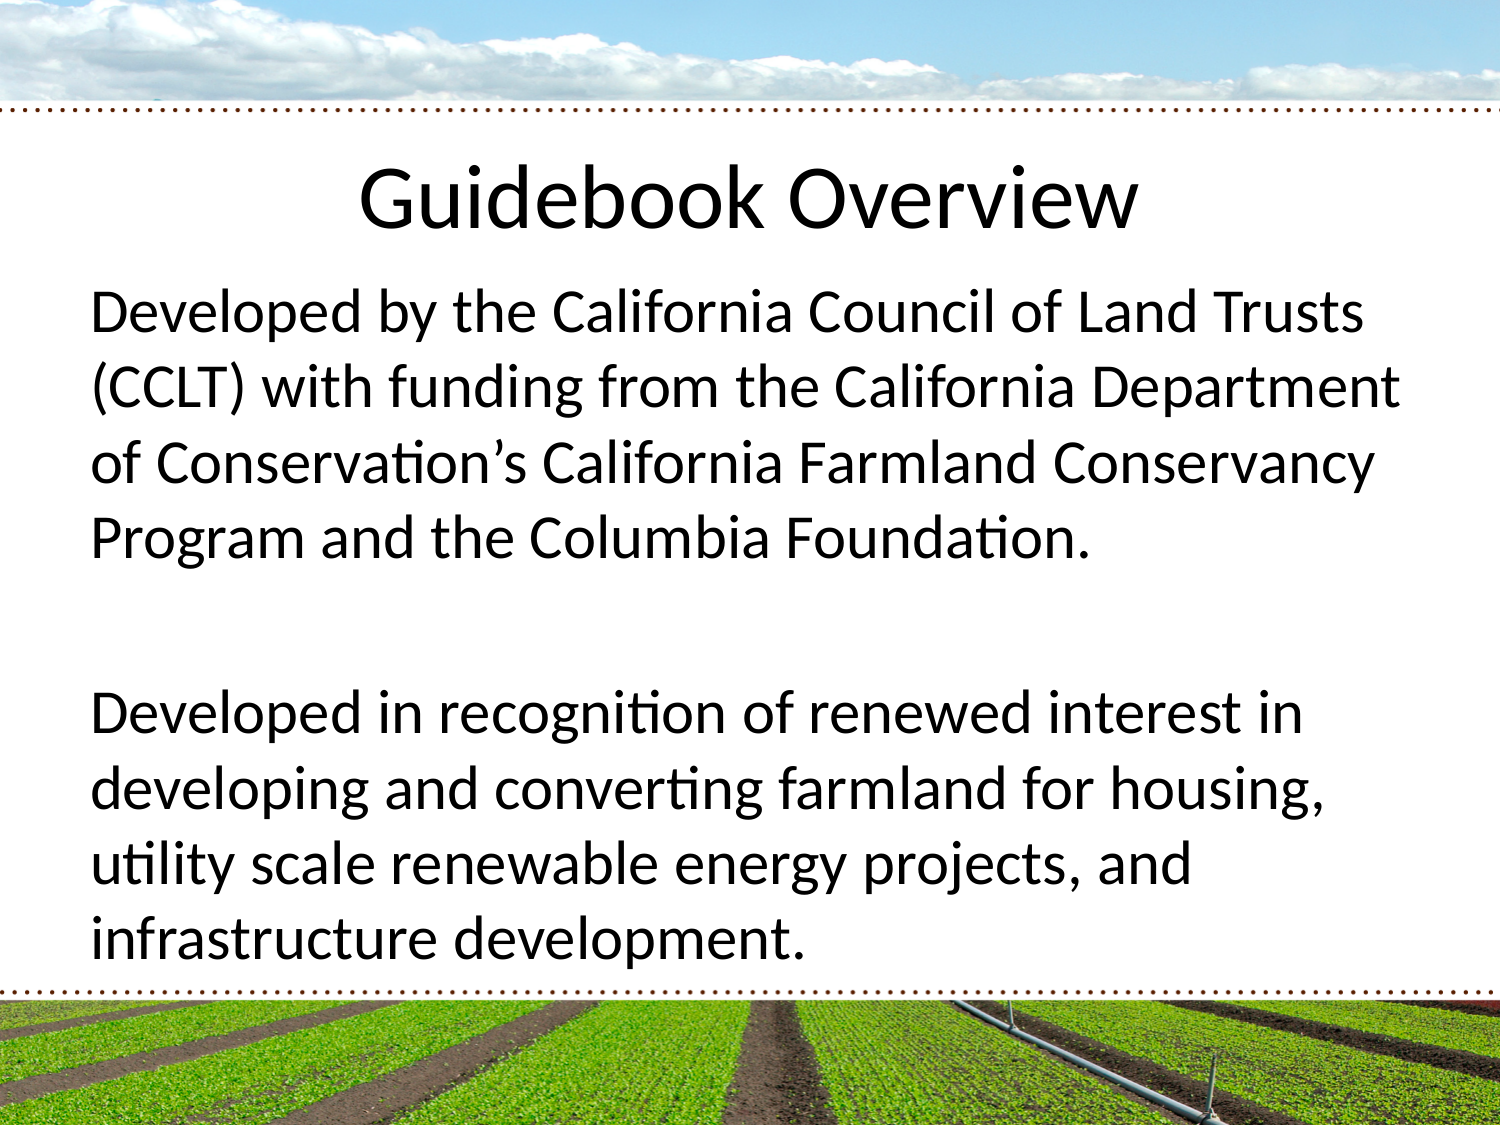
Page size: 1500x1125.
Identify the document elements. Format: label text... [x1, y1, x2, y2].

picture [0, 0, 1500, 1125]
title Guidebook Overview [75, 120, 1425, 262]
list Developed by the California Council of Land Trusts (CCLT) with funding from the California Department of Conservation’s California Farmland Conservancy Program and the Columbia Foundation. Developed in recognition of renewed interest in developing and converting farmland for housing, utility scale renewable energy projects, and infrastructure development. [75, 262, 1425, 1005]
